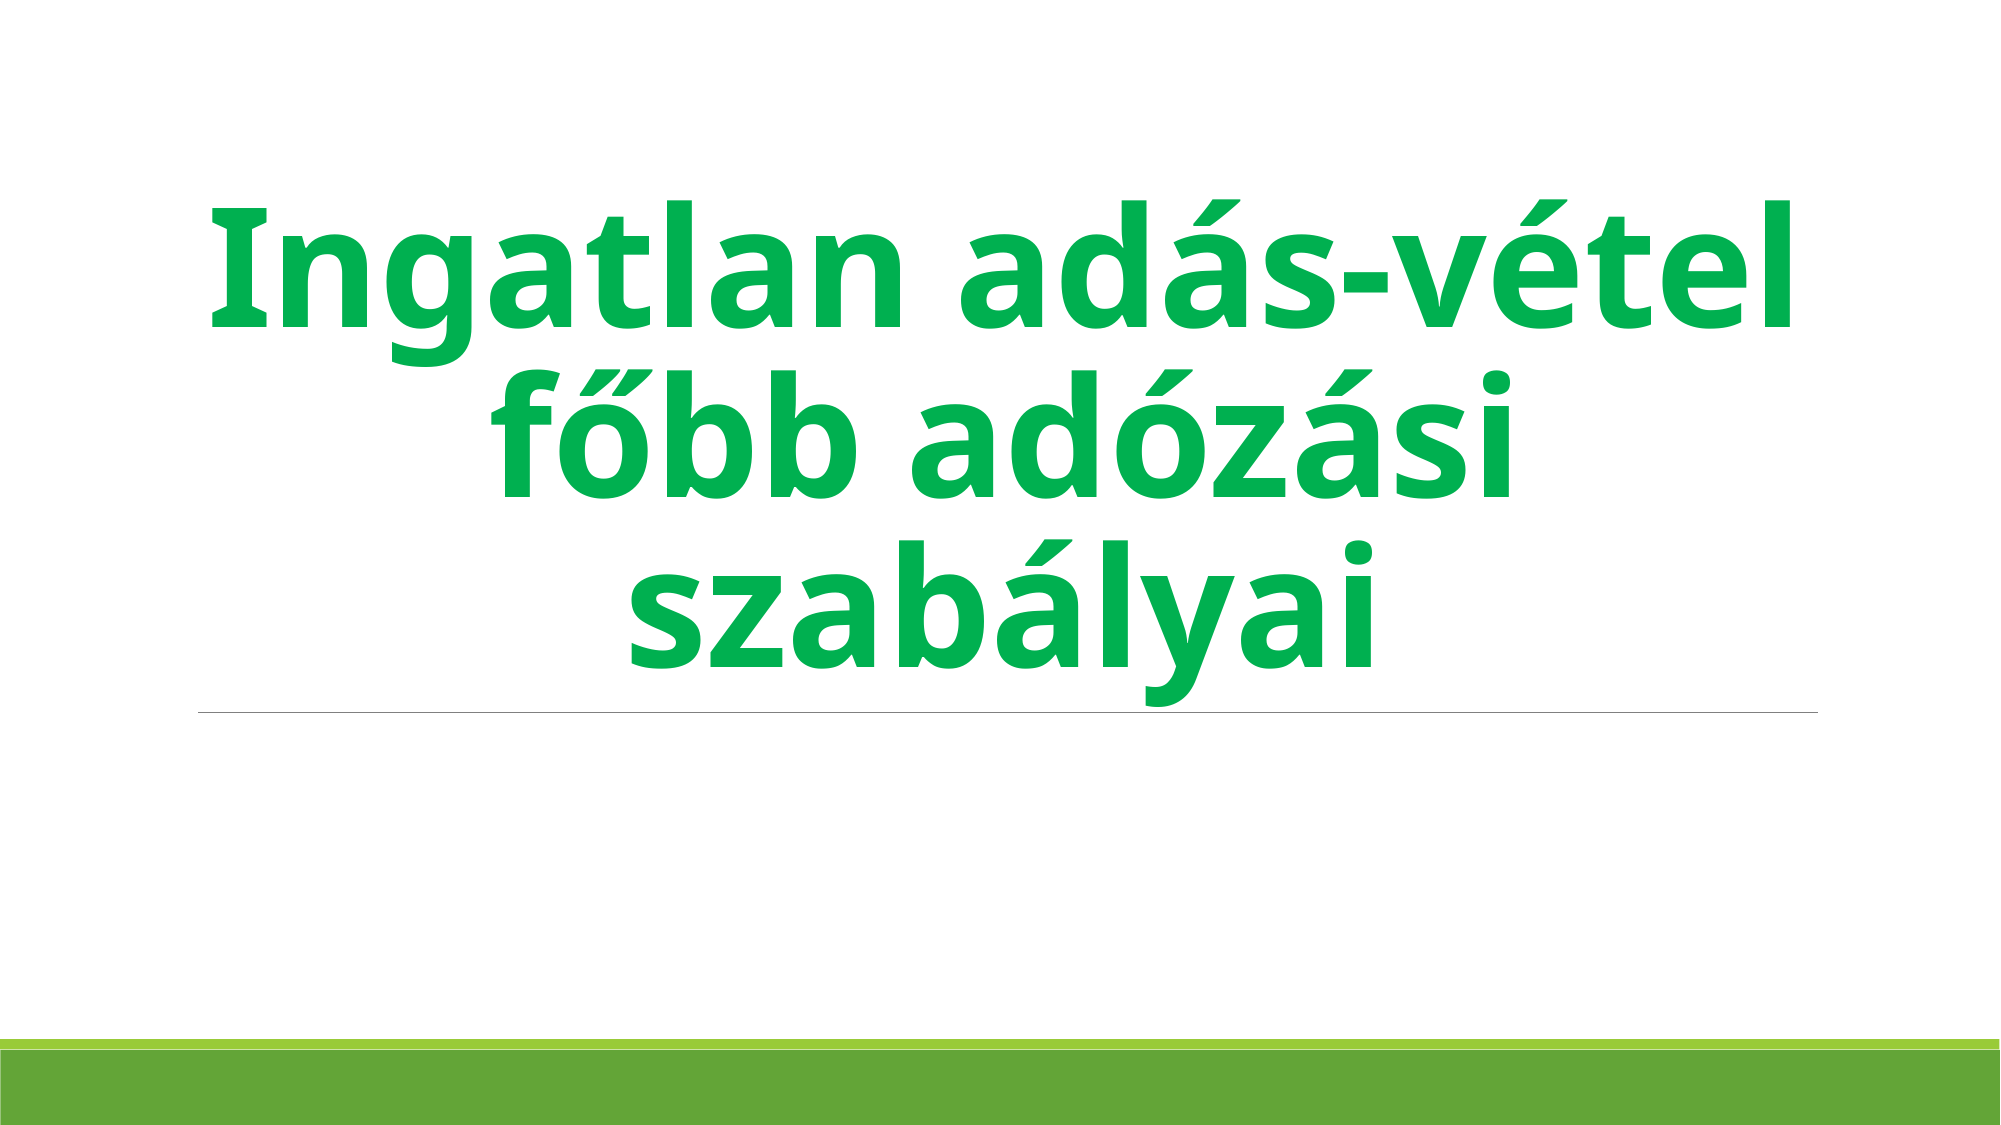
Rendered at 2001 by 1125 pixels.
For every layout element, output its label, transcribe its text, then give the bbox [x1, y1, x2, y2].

title Ingatlan adás-vétel főbb adózási szabályai [180, 124, 1830, 710]
